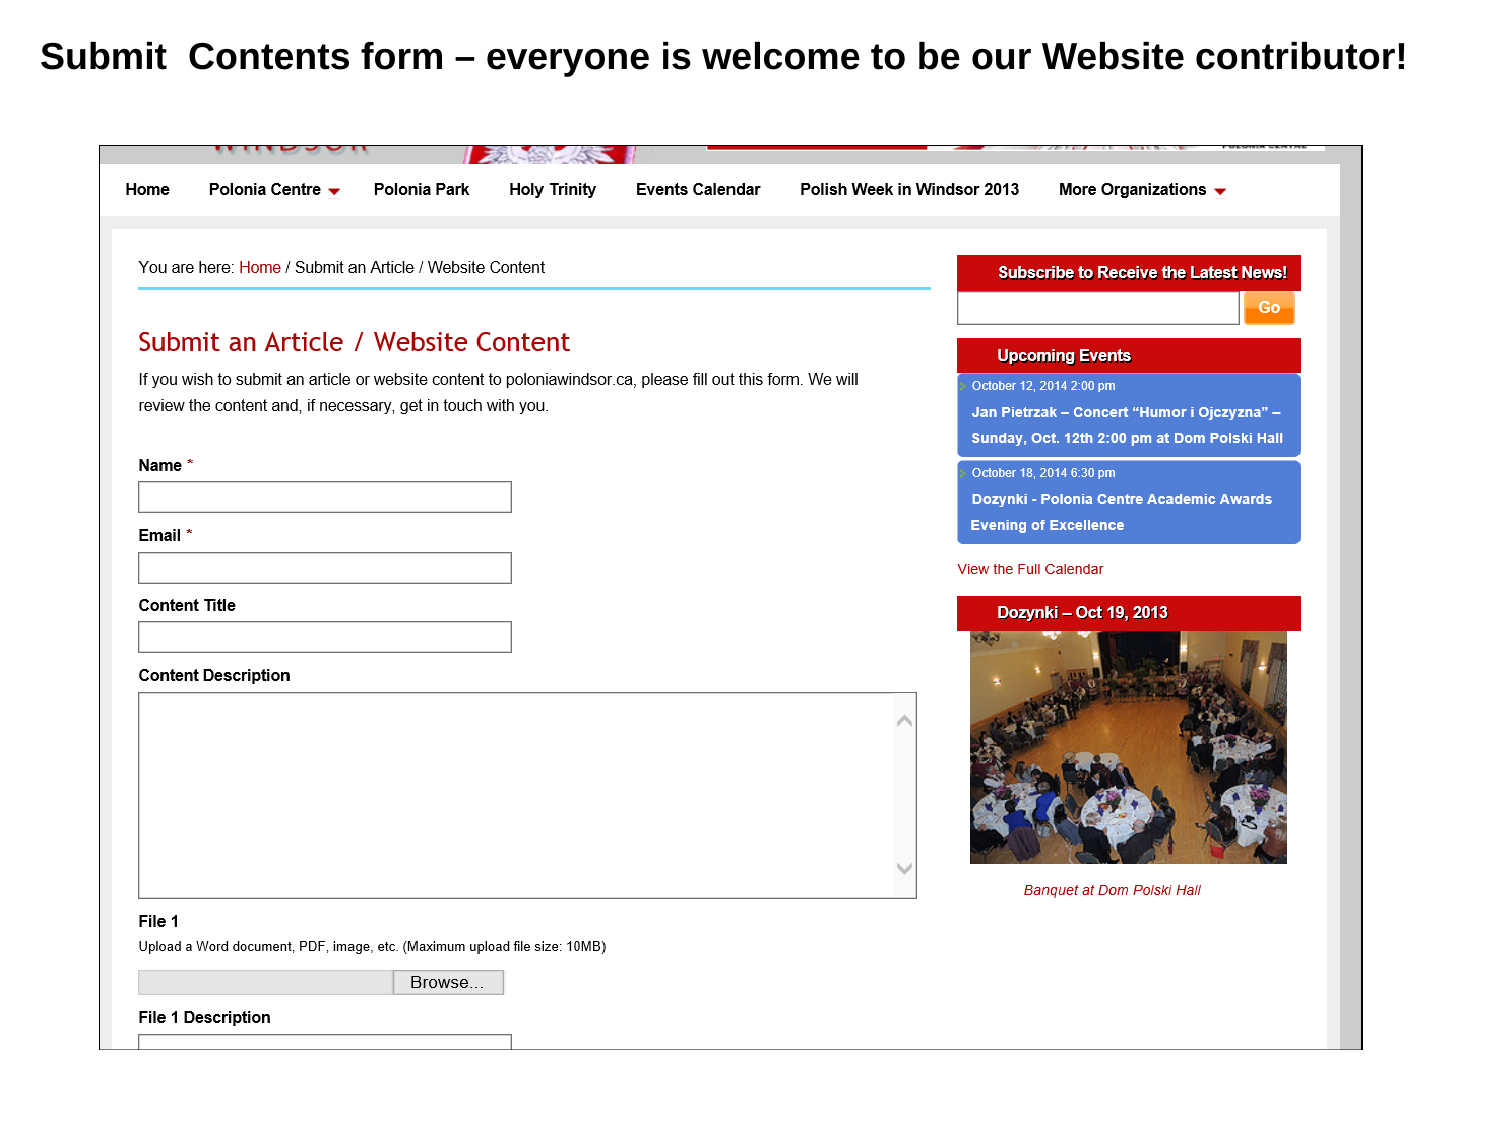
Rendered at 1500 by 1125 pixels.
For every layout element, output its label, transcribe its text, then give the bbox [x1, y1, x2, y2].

picture [99, 145, 1363, 1051]
text_box Submit Contents form – everyone is welcome to be our Website contributor! [25, 24, 1435, 85]
